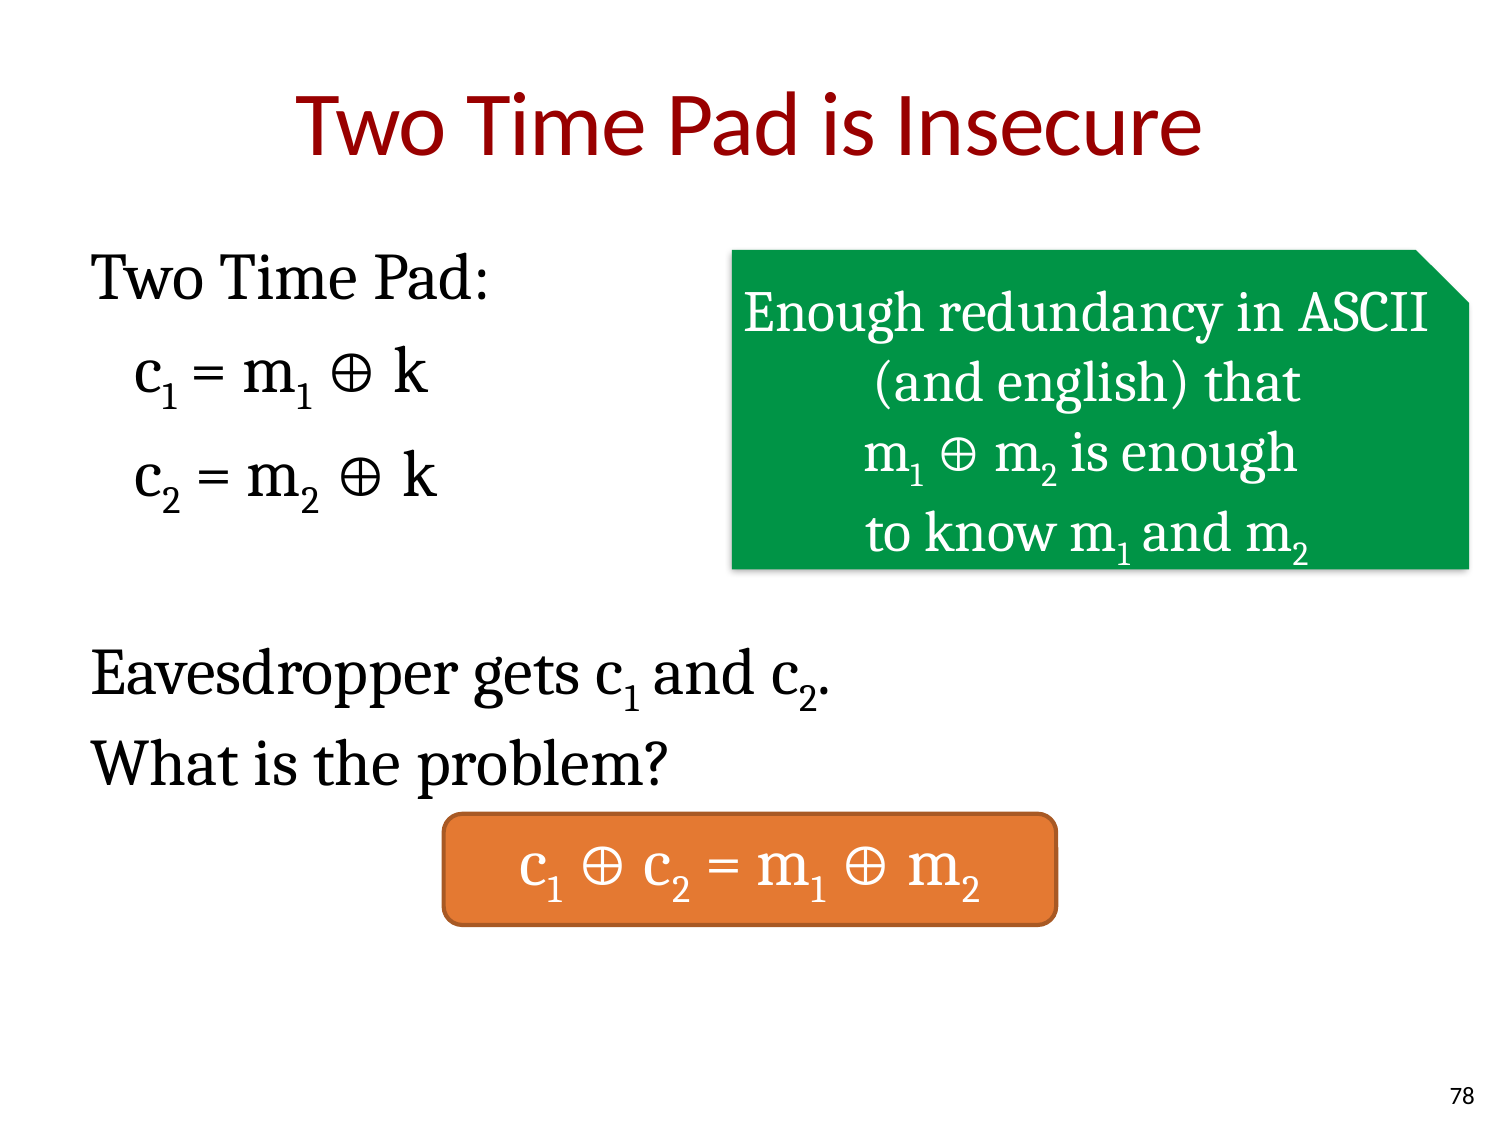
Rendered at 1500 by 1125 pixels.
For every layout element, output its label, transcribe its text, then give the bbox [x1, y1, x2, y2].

slide_number 78 [1125, 1065, 1475, 1125]
text_box c1  c2 = m1  m2 [441, 811, 1059, 928]
text_box Enough redundancy in ASCII (and english) that m1  m2 is enough to know m1 and m2 [730, 249, 1470, 571]
list Two Time Pad: c1 = m1  k c2 = m2  k Eavesdropper gets c1 and c2. What is the problem? [75, 224, 1425, 1005]
title Two Time Pad is Insecure [75, 24, 1425, 213]
